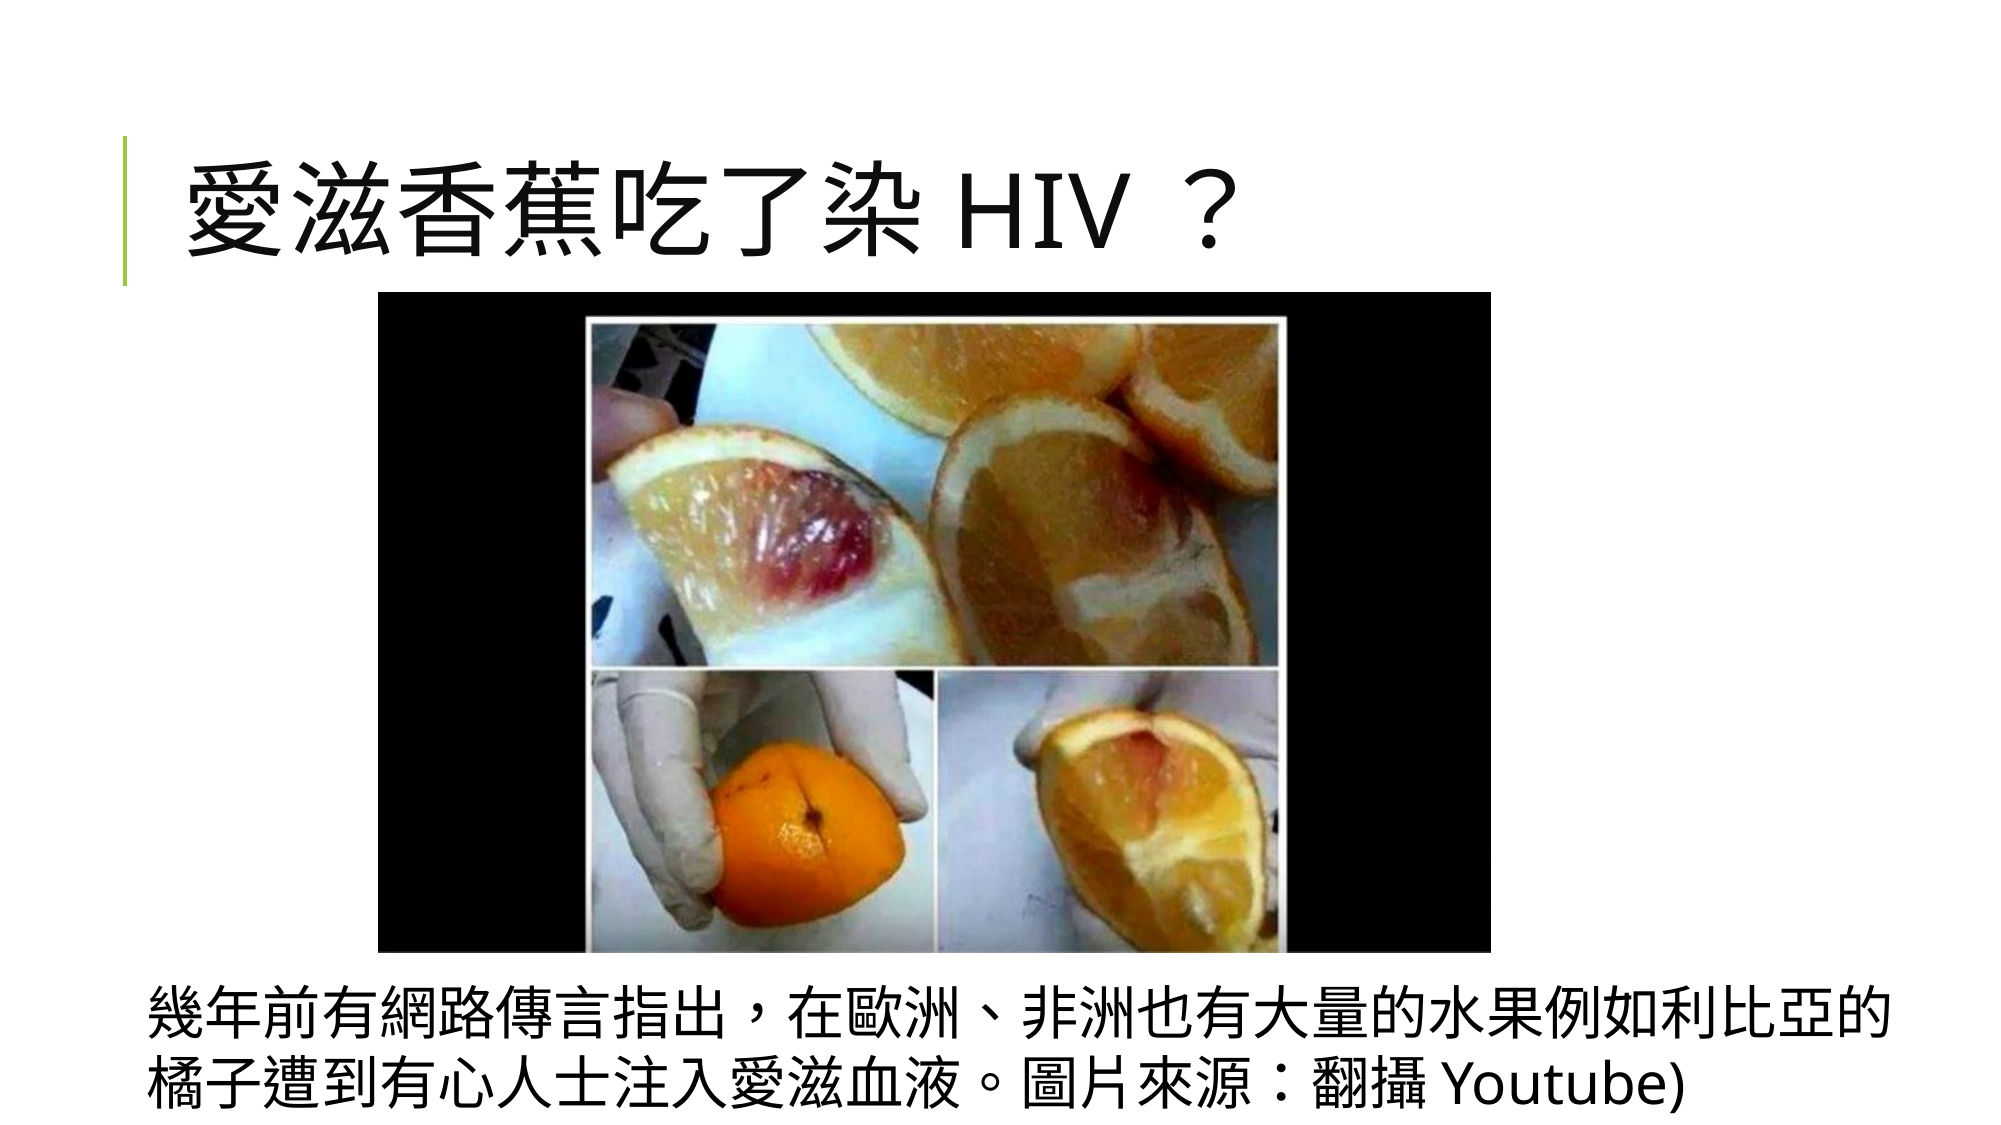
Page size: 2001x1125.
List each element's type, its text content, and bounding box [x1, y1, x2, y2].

text_box 幾年前有網路傳言指出，在歐洲、非洲也有大量的水果例如利比亞的橘子遭到有心人士注入愛滋血液。圖片來源：翻攝Youtube) [131, 968, 1955, 1124]
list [378, 292, 1491, 953]
title 愛滋香蕉吃了染HIV？ [168, 96, 1763, 342]
